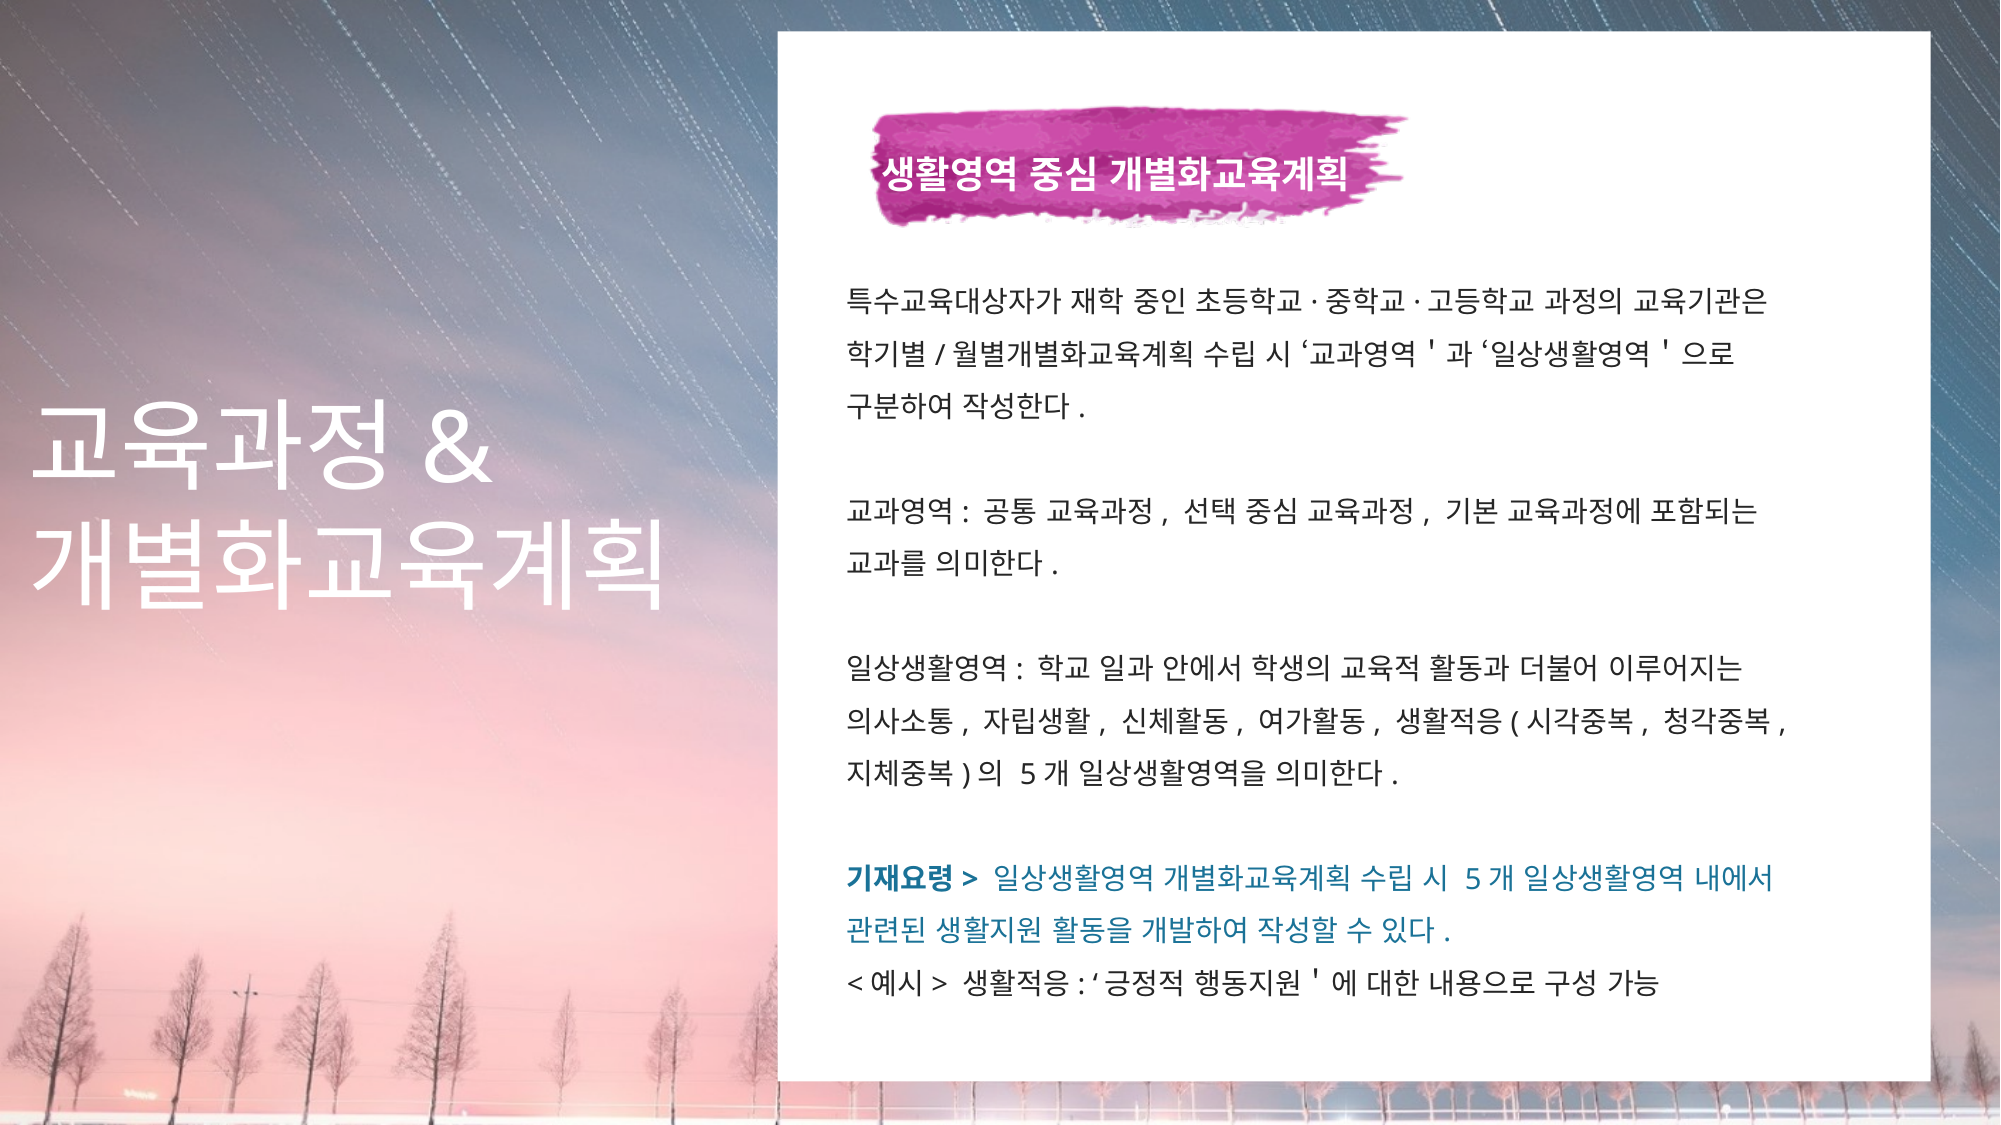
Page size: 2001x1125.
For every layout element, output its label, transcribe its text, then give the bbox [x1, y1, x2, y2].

table_header 공동체 여가활동 [0, 0, 2000, 1125]
text_box [777, 30, 1932, 1082]
text_box 교육과정& 개별화교육계획 [13, 375, 711, 630]
text_box 특수교육대상자가 재학 중인 초등학교·중학교·고등학교 과정의 교육기관은 학기별/월별개별화교육계획 수립 시 ‘교과영역＇과 ‘일상생활영역＇으로 구분하여 작성한다. 교과영역: 공통 교육과정, 선택 중심 교육과정, 기본 교육과정에 포함되는 교과를 의미한다. 일상생활영역: 학교 일과 안에서 학생의 교육적 활동과 더불어 이루어지는 의사소통, 자립생활, 신체활동, 여가활동, 생활적응(시각중복, 청각중복, 지체중복)의 5개 일상생활영역을 의미한다. 기재요령> 일상생활영역 개별화교육계획 수립 시 5개 일상생활영역 내에서 관련된 생활지원 활동을 개발하여 작성할 수 있다. <예시> 생활적응: ‘긍정적 행동지원＇에 대한 내용으로 구성 가능 [832, 258, 1813, 1008]
picture [831, 91, 1441, 229]
